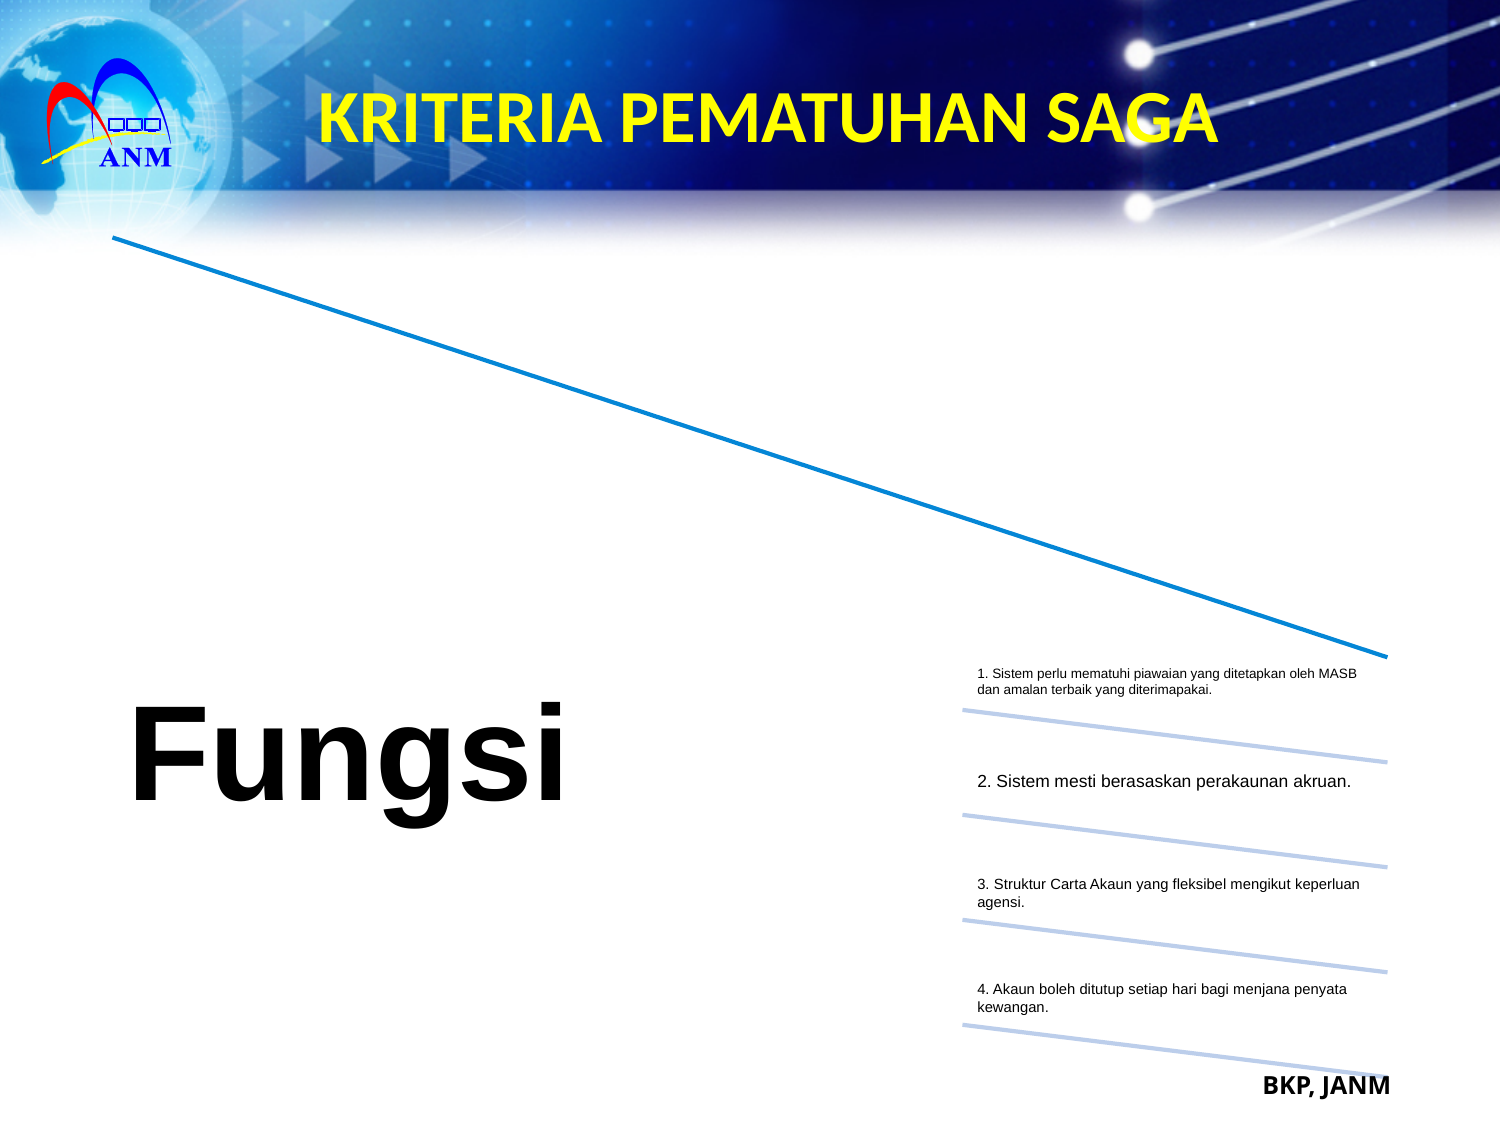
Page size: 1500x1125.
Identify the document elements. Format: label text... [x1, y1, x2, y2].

picture [0, 0, 1500, 1125]
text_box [112, 237, 1388, 1078]
text_box BKP, JANM [1164, 1062, 1490, 1108]
text_box [106, 174, 1423, 1125]
title KRITERIA PEMATUHAN SAGA [303, 18, 1400, 174]
